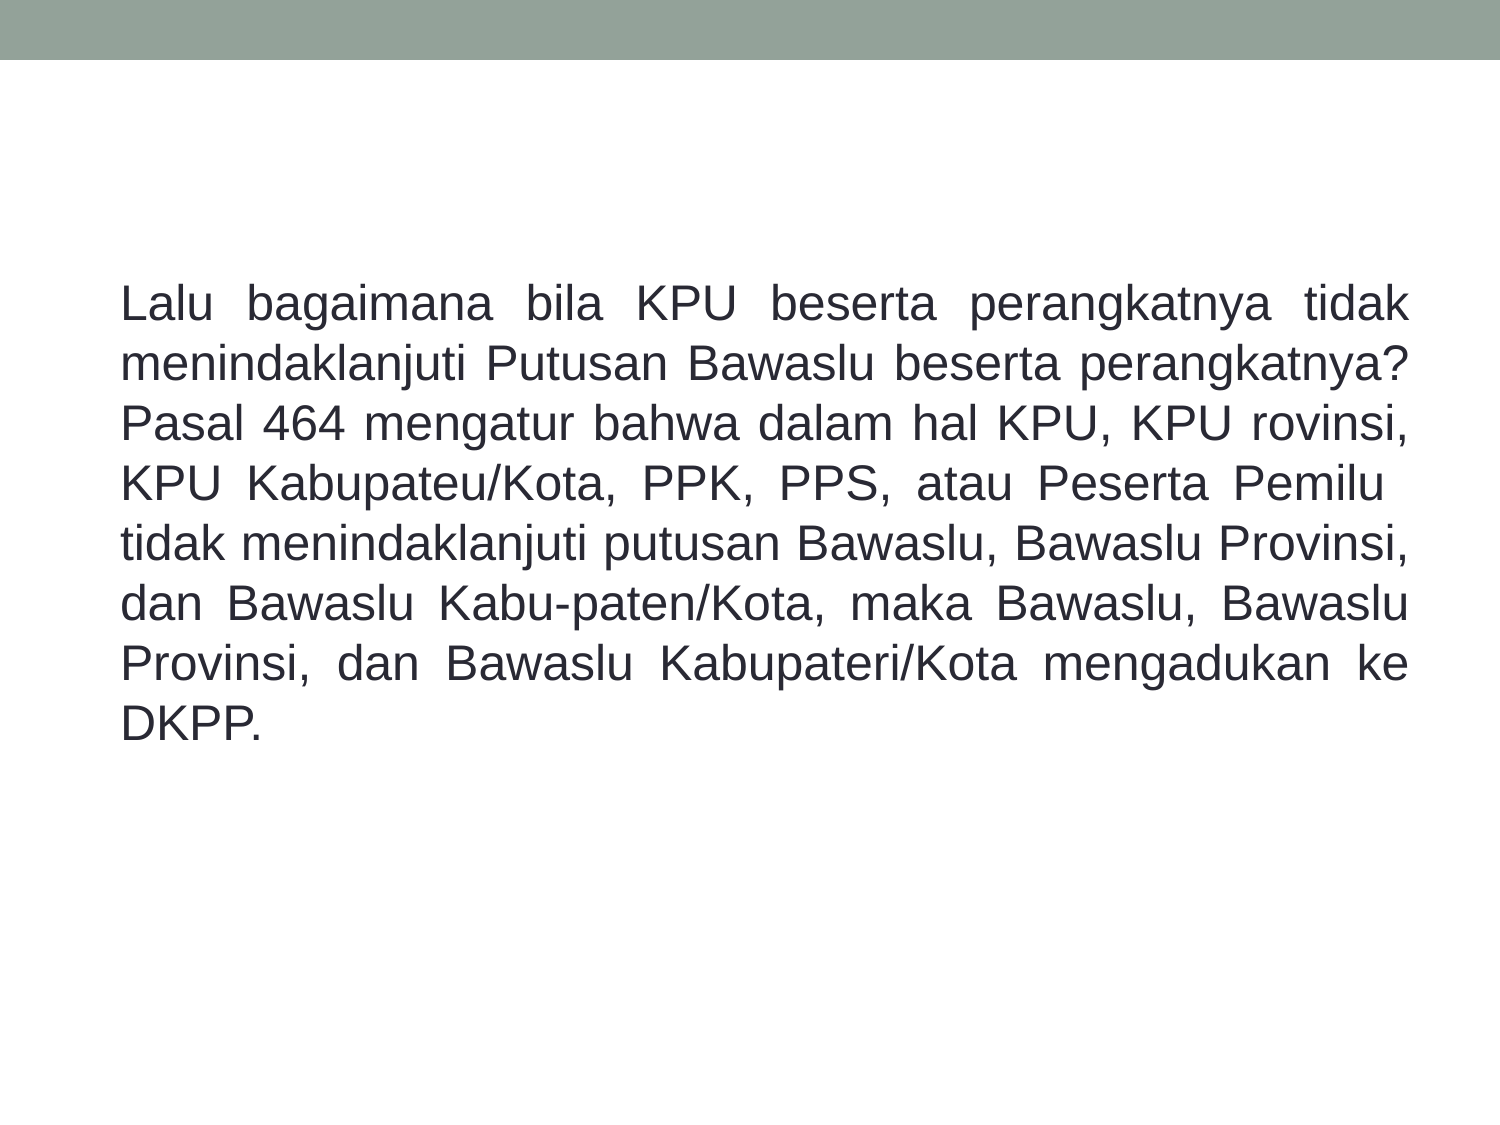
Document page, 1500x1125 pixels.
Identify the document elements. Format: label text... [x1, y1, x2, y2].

list Lalu bagaimana bila KPU beserta perangkatnya tidak menindaklanjuti Putusan Bawaslu beserta perangkatnya? Pasal 464 mengatur bahwa dalam hal KPU, KPU rovinsi, KPU Kabupateu/Kota, PPK, PPS, atau Peserta Pemilu tidak menindaklanjuti putusan Bawaslu, Bawaslu Provinsi, dan Bawaslu Kabu-paten/Kota, maka Bawaslu, Bawaslu Provinsi, dan Bawaslu Kabupateri/Kota mengadukan ke DKPP. [75, 262, 1425, 1063]
